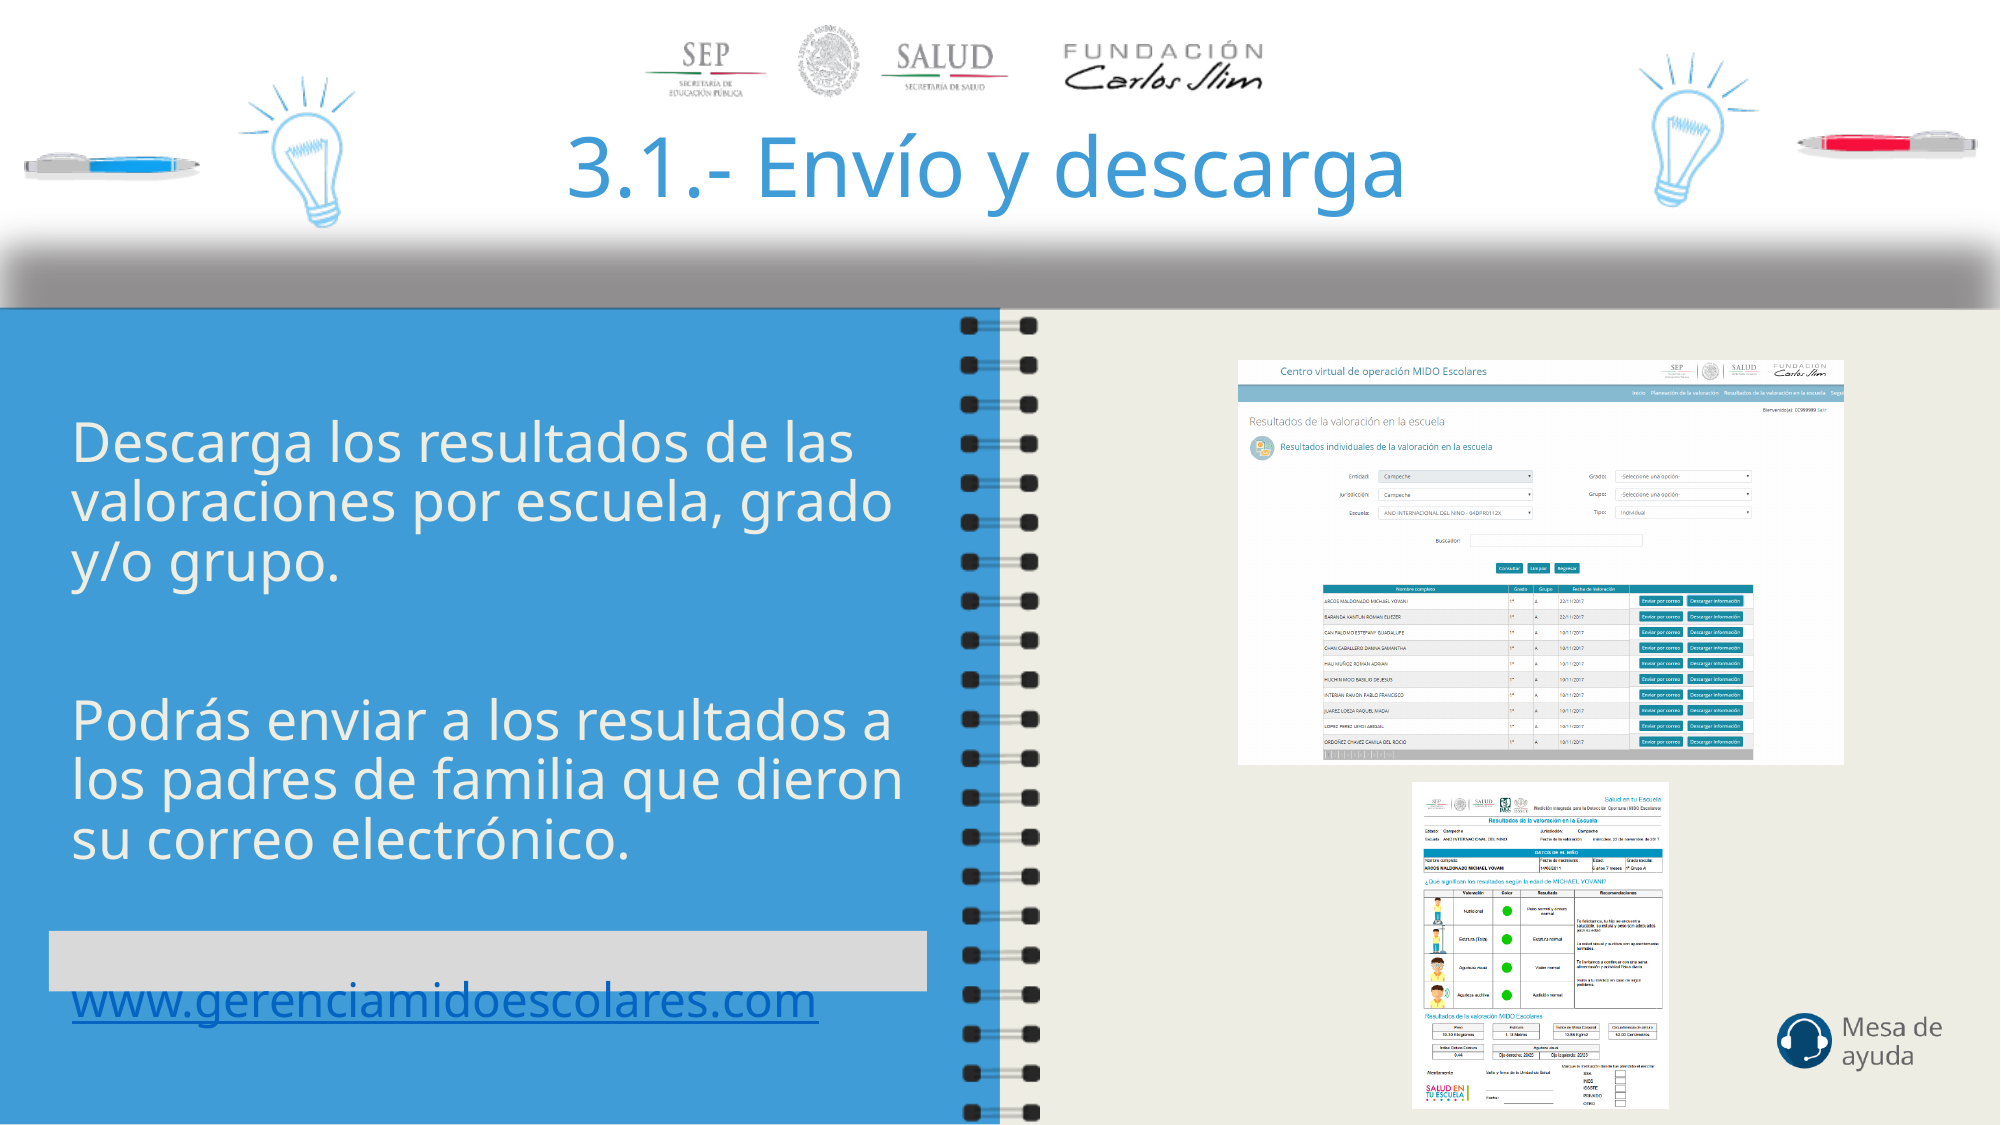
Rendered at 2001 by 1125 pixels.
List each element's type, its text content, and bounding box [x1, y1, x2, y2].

picture [1766, 995, 1986, 1080]
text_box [642, 12, 1016, 109]
picture [1412, 782, 1669, 1109]
picture [1625, 47, 2000, 310]
title 3.1.- Envío y descarga [372, 23, 1625, 317]
picture [0, 72, 372, 310]
list Descarga los resultados de las valoraciones por escuela, grado y/o grupo. Podrás enviar a los resultados a los padres de familia que dieron su correo electrónico. www.gerenciamidoescolares.com [56, 320, 943, 1038]
picture [958, 317, 1040, 1125]
text_box [48, 930, 56, 992]
picture [1016, 21, 1305, 108]
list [1237, 360, 1844, 765]
